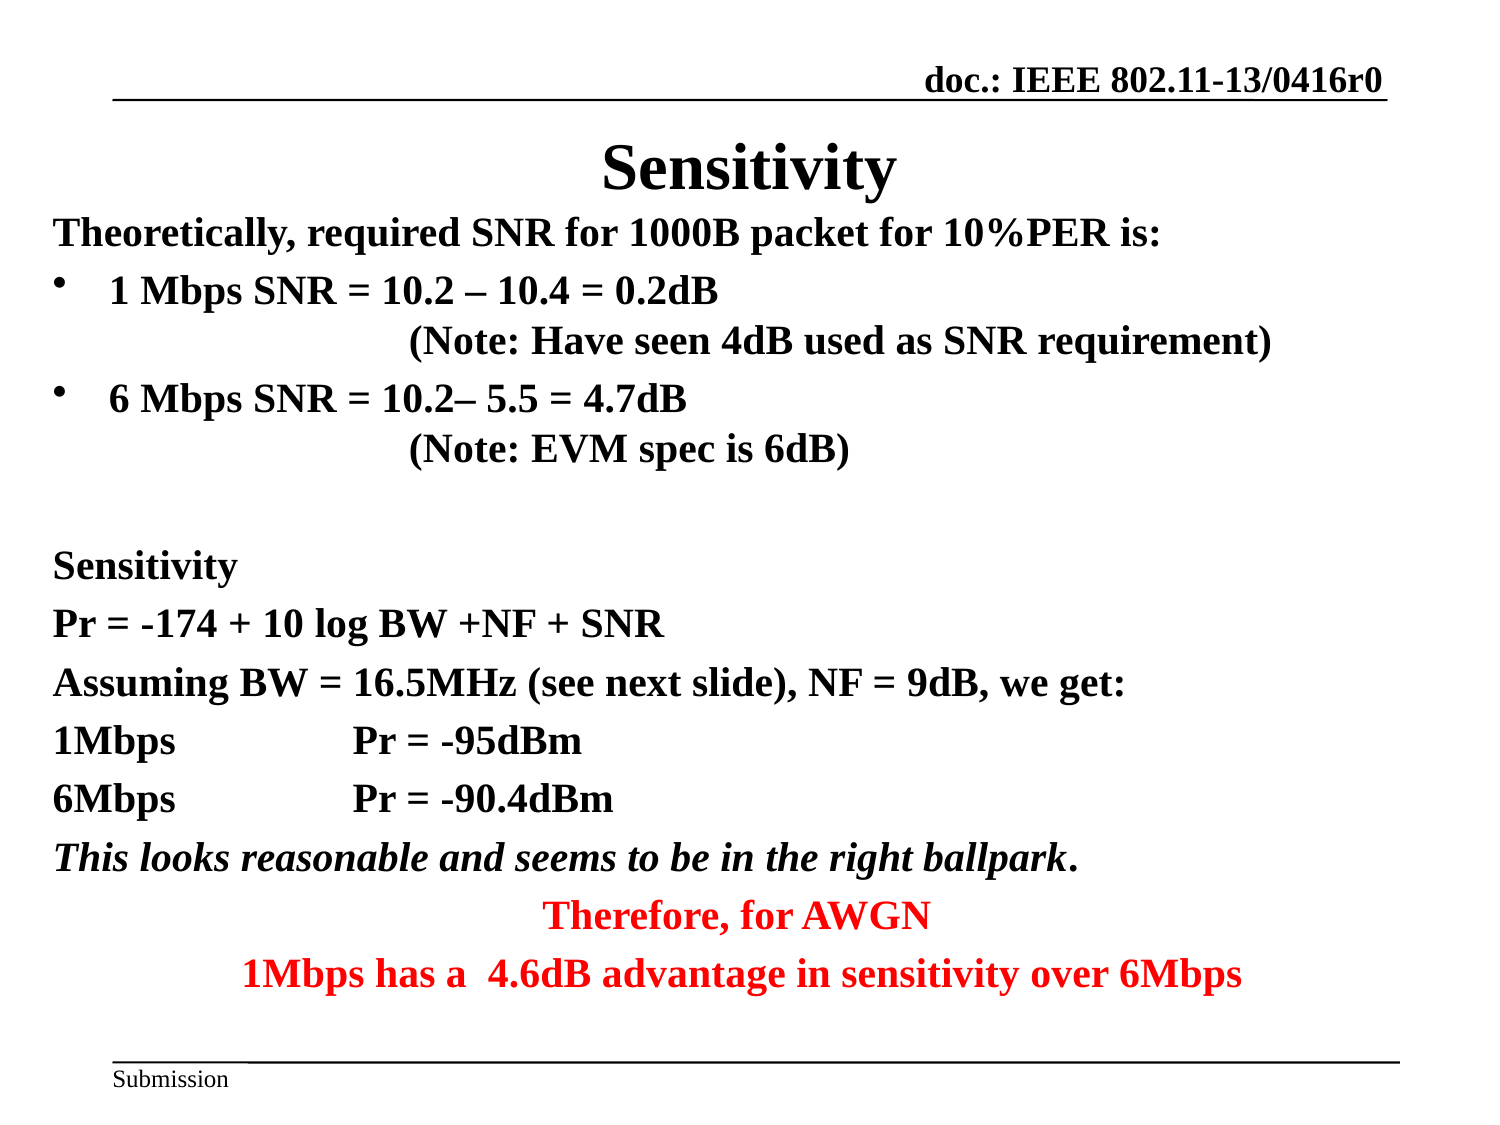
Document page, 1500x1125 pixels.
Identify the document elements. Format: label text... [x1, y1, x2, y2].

list Theoretically, required SNR for 1000B packet for 10%PER is: 1 Mbps SNR = 10.2 – 10.4 = 0.2dB (Note: Have seen 4dB used as SNR requirement) 6 Mbps SNR = 10.2– 5.5 = 4.7dB (Note: EVM spec is 6dB) Sensitivity Pr = -174 + 10 log BW +NF + SNR Assuming BW = 16.5MHz (see next slide), NF = 9dB, we get: 1Mbps Pr = -95dBm 6Mbps Pr = -90.4dBm This looks reasonable and seems to be in the right ballpark. Therefore, for AWGN 1Mbps has a 4.6dB advantage in sensitivity over 6Mbps [37, 196, 1448, 1053]
title Sensitivity [112, 112, 1388, 196]
